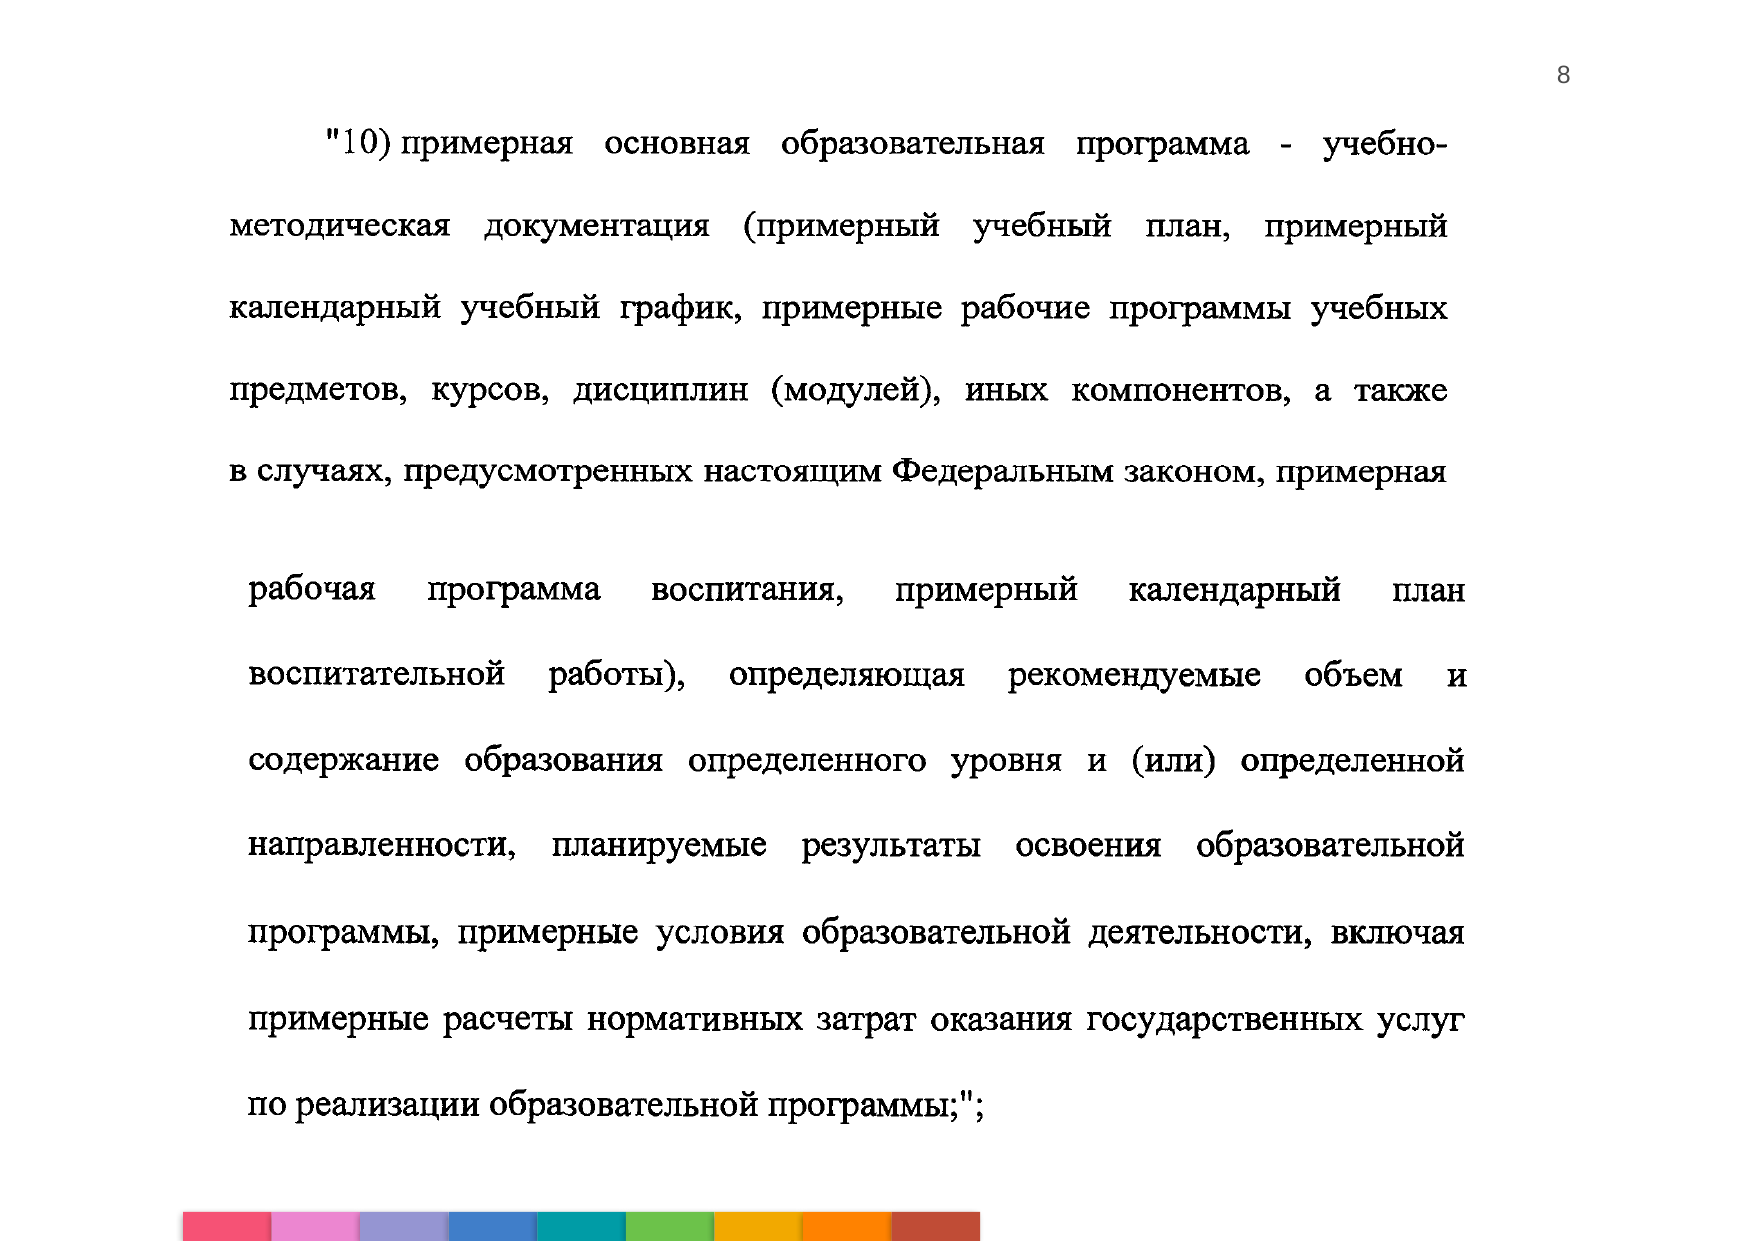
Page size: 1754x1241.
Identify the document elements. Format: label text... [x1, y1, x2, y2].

picture [221, 529, 1498, 1133]
slide_number 8 [1423, 59, 1571, 119]
picture [201, 105, 1498, 518]
